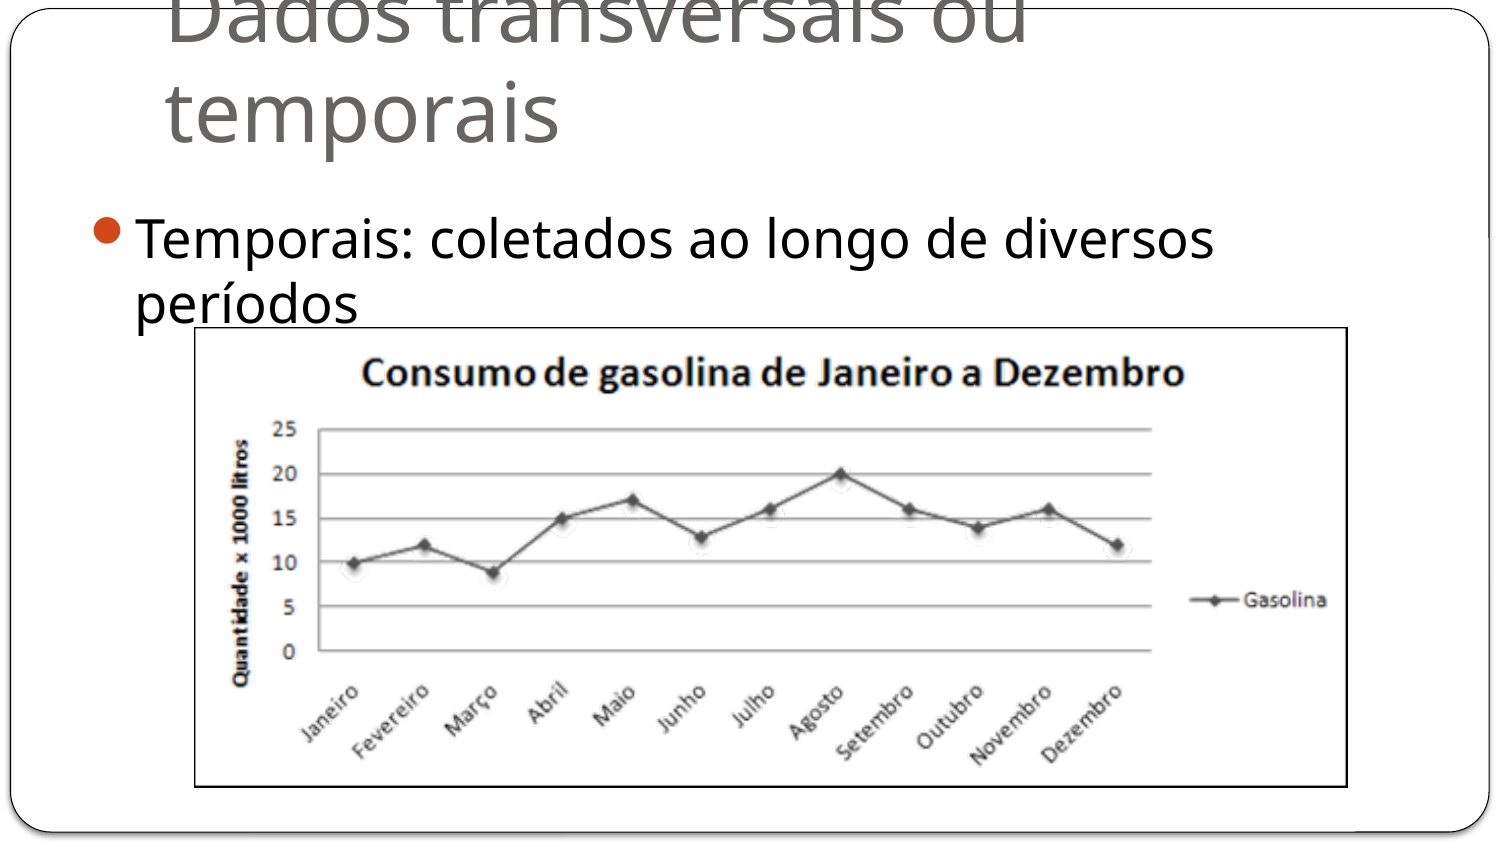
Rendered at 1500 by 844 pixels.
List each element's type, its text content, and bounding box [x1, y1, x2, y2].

picture [194, 327, 1348, 789]
list Temporais: coletados ao longo de diversos períodos [75, 196, 1425, 281]
title Dados transversais ou temporais [150, 33, 1425, 175]
